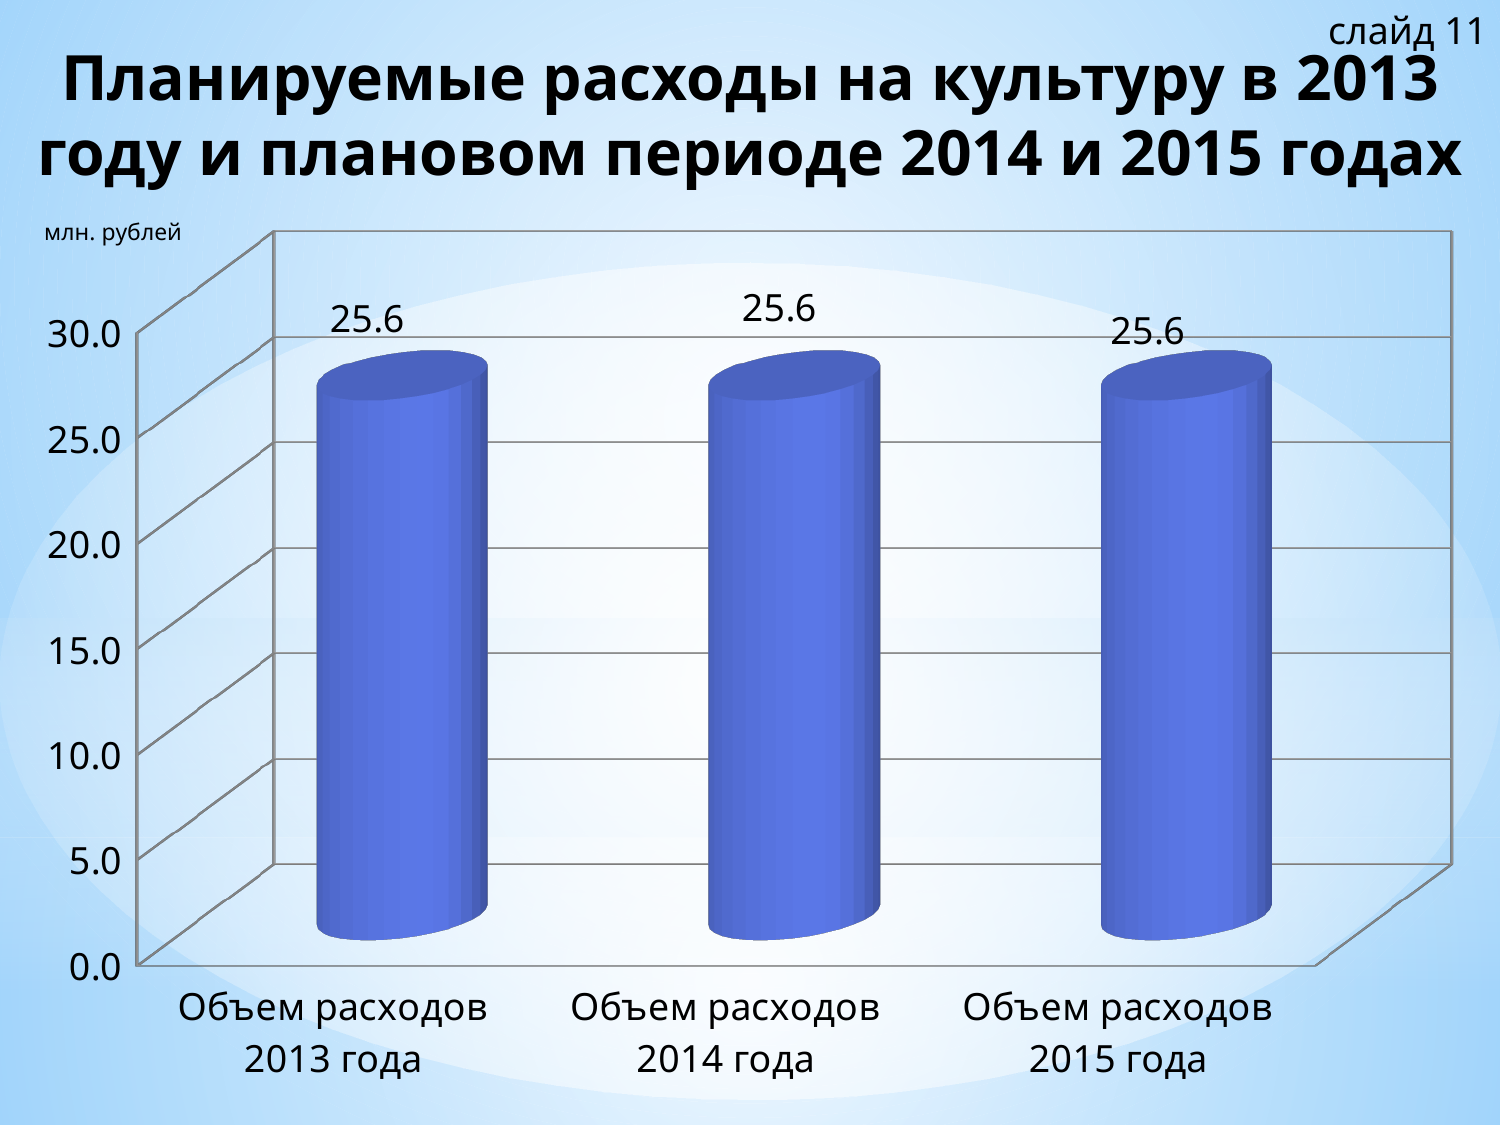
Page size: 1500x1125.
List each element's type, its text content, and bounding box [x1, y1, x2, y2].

chart [17, 207, 1483, 1107]
title Планируемые расходы на культуру в 2013 году и плановом периоде 2014 и 2015 годах [5, 30, 1496, 219]
text_box слайд 11 [1313, 0, 1500, 60]
